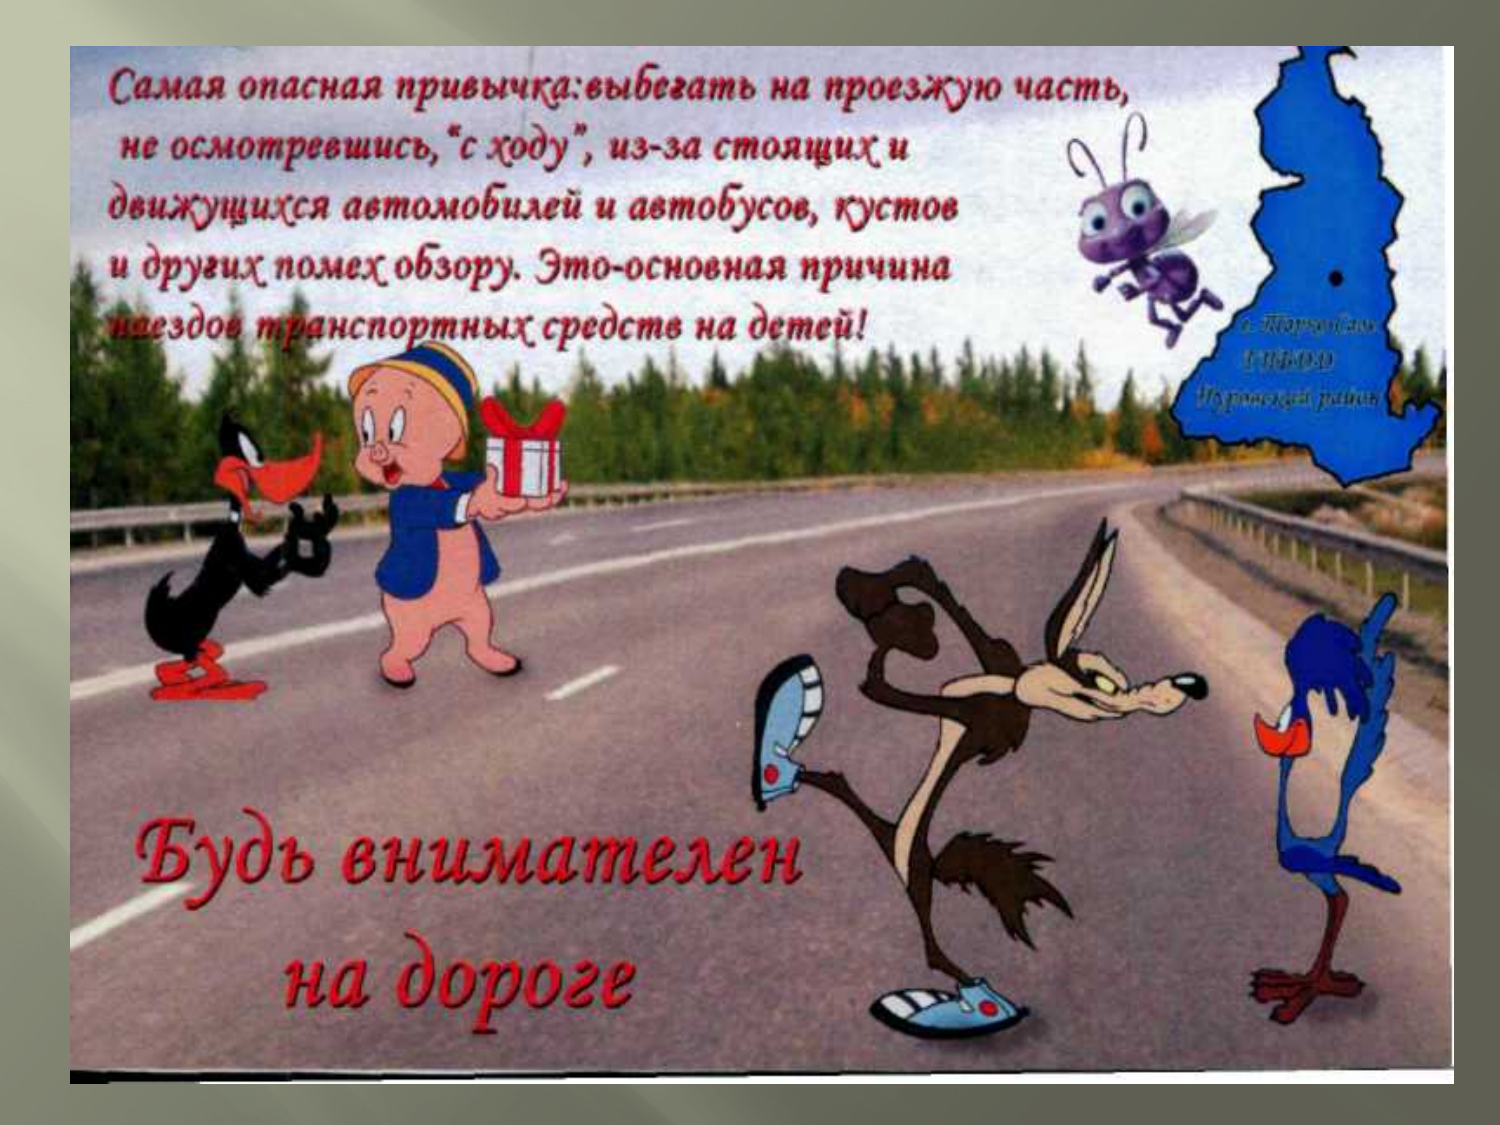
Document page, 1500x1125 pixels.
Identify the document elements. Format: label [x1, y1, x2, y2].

picture [70, 46, 1454, 1085]
